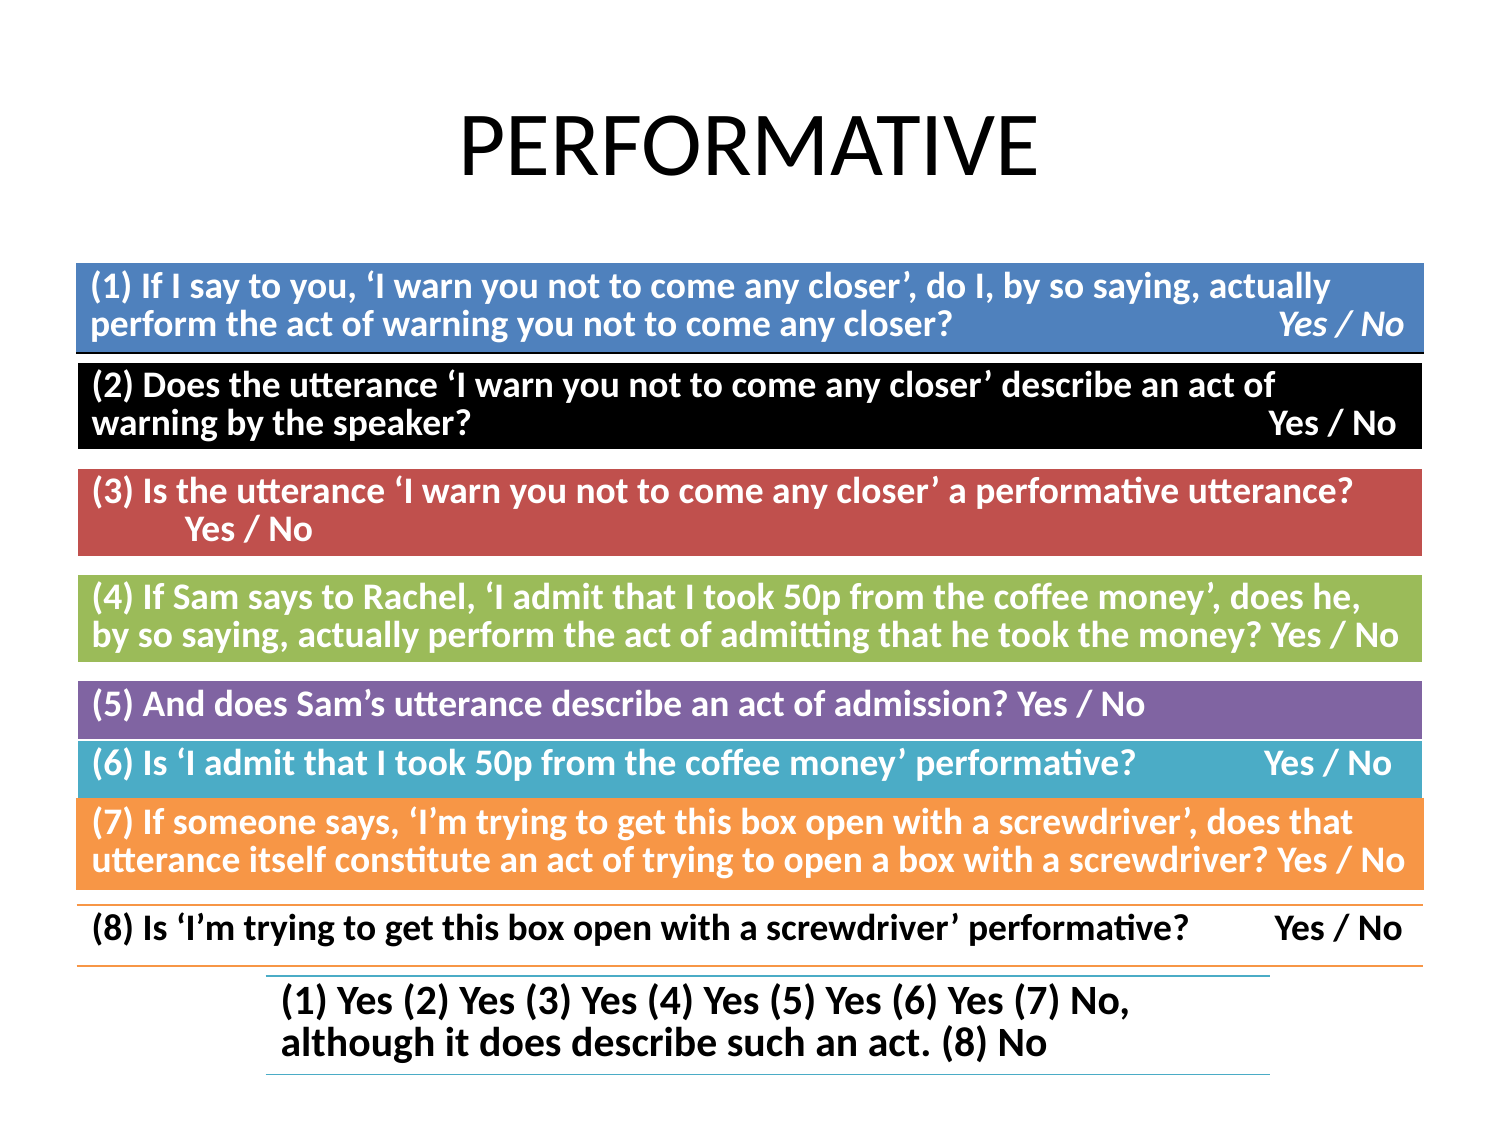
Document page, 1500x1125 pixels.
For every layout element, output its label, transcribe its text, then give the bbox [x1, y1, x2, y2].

table_header (1) Yes (2) Yes (3) Yes (4) Yes (5) Yes (6) Yes (7) No, although it does describe such an act. (8) No [266, 977, 1270, 1074]
title PERFORMATIVE [75, 45, 1425, 233]
table_header (2) Does the utterance ‘I warn you not to come any closer’ describe an act of warning by the speaker? Yes / No [78, 363, 1422, 449]
table_header (5) And does Sam’s utterance describe an act of admission? Yes / No [78, 681, 1422, 739]
table_header (7) If someone says, ‘I’m trying to get this box open with a screwdriver’, does that utterance itself constitute an act of trying to open a box with a screwdriver? Yes / No [78, 800, 1422, 888]
table_header (3) Is the utterance ‘I warn you not to come any closer’ a performative utterance? Yes / No [78, 469, 1422, 556]
table_header (8) Is ‘I’m trying to get this box open with a screwdriver’ performative? Yes / No [77, 906, 1423, 965]
table_header (6) Is ‘I admit that I took 50p from the coffee money’ performative? Yes / No [78, 741, 1422, 798]
table_header (4) If Sam says to Rachel, ‘I admit that I took 50p from the coffee money’, does he, by so saying, actually perform the act of admitting that he took the money? Yes / No [78, 575, 1422, 662]
table_header (1) If I say to you, ‘I warn you not to come any closer’, do I, by so saying, actually perform the act of warning you not to come any closer? Yes / No [76, 263, 1424, 352]
